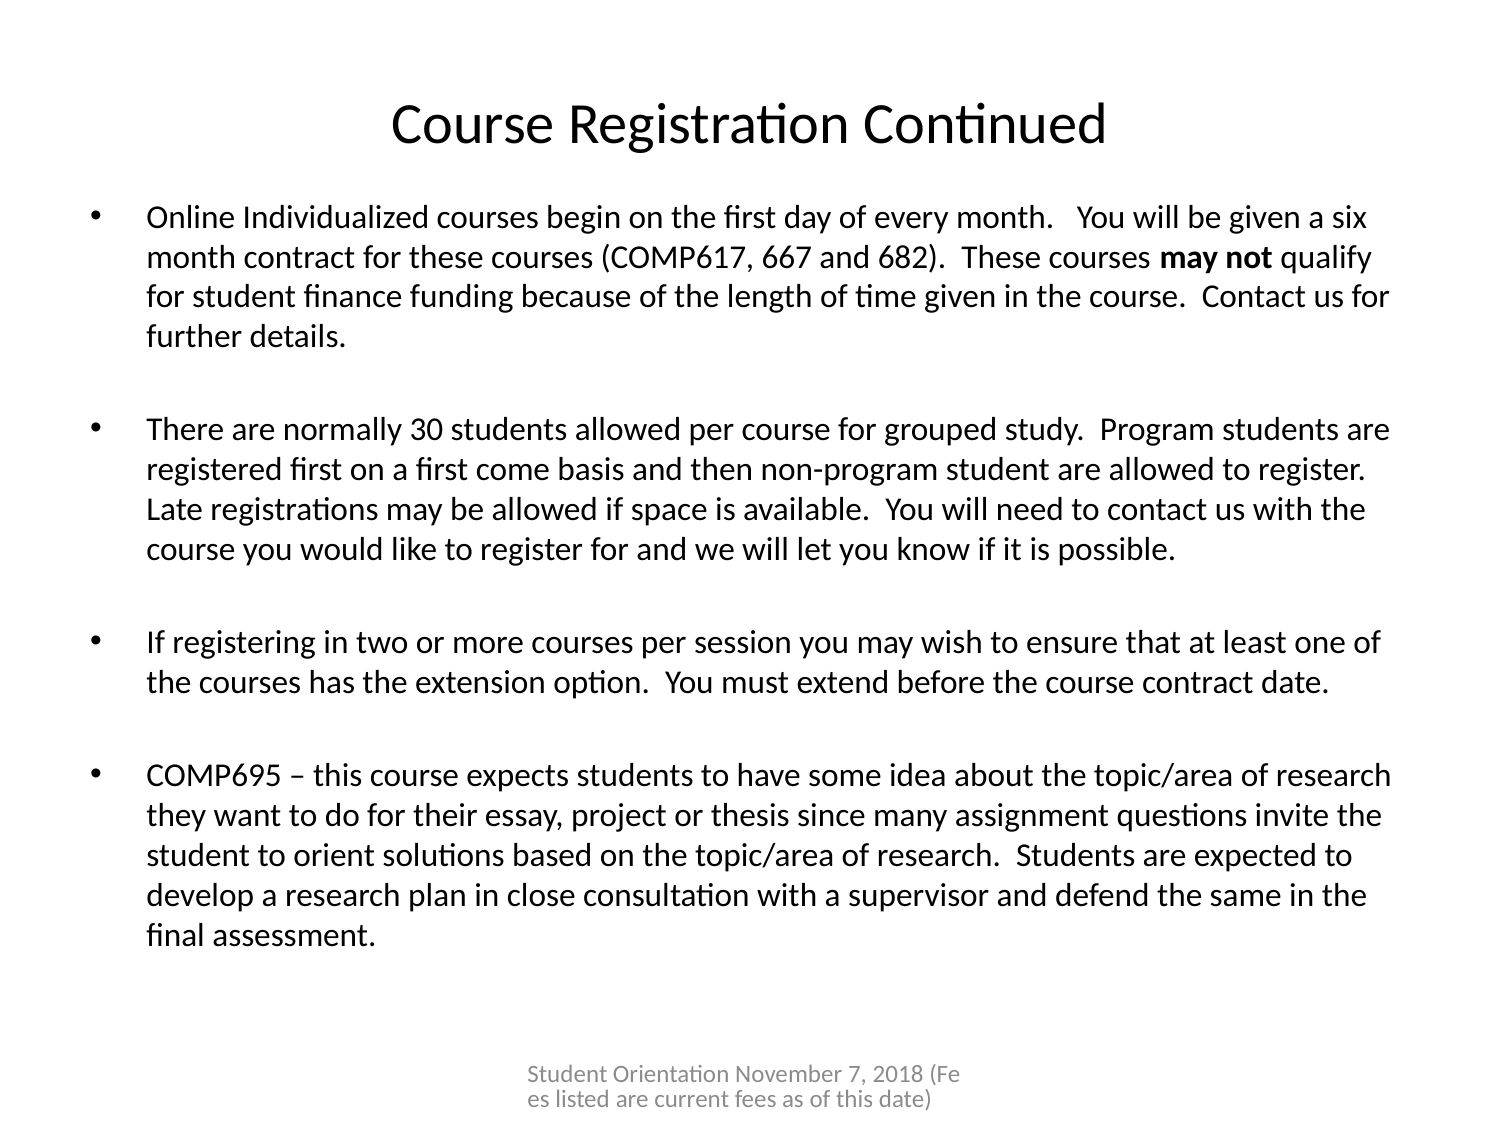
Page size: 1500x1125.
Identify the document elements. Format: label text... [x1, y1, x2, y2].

list Online Individualized courses begin on the first day of every month. You will be given a six month contract for these courses (COMP617, 667 and 682). These courses may not qualify for student finance funding because of the length of time given in the course. Contact us for further details. There are normally 30 students allowed per course for grouped study. Program students are registered first on a first come basis and then non-program student are allowed to register. Late registrations may be allowed if space is available. You will need to contact us with the course you would like to register for and we will let you know if it is possible. If registering in two or more courses per session you may wish to ensure that at least one of the courses has the extension option. You must extend before the course contract date. COMP695 – this course expects students to have some idea about the topic/area of research they want to do for their essay, project or thesis since many assignment questions invite the student to orient solutions based on the topic/area of research. Students are expected to develop a research plan in close consultation with a supervisor and defend the same in the final assessment. [75, 187, 1425, 1005]
title Course Registration Continued [75, 58, 1425, 163]
footer Student Orientation November 7, 2018 (Fees listed are current fees as of this date) [512, 1042, 988, 1103]
